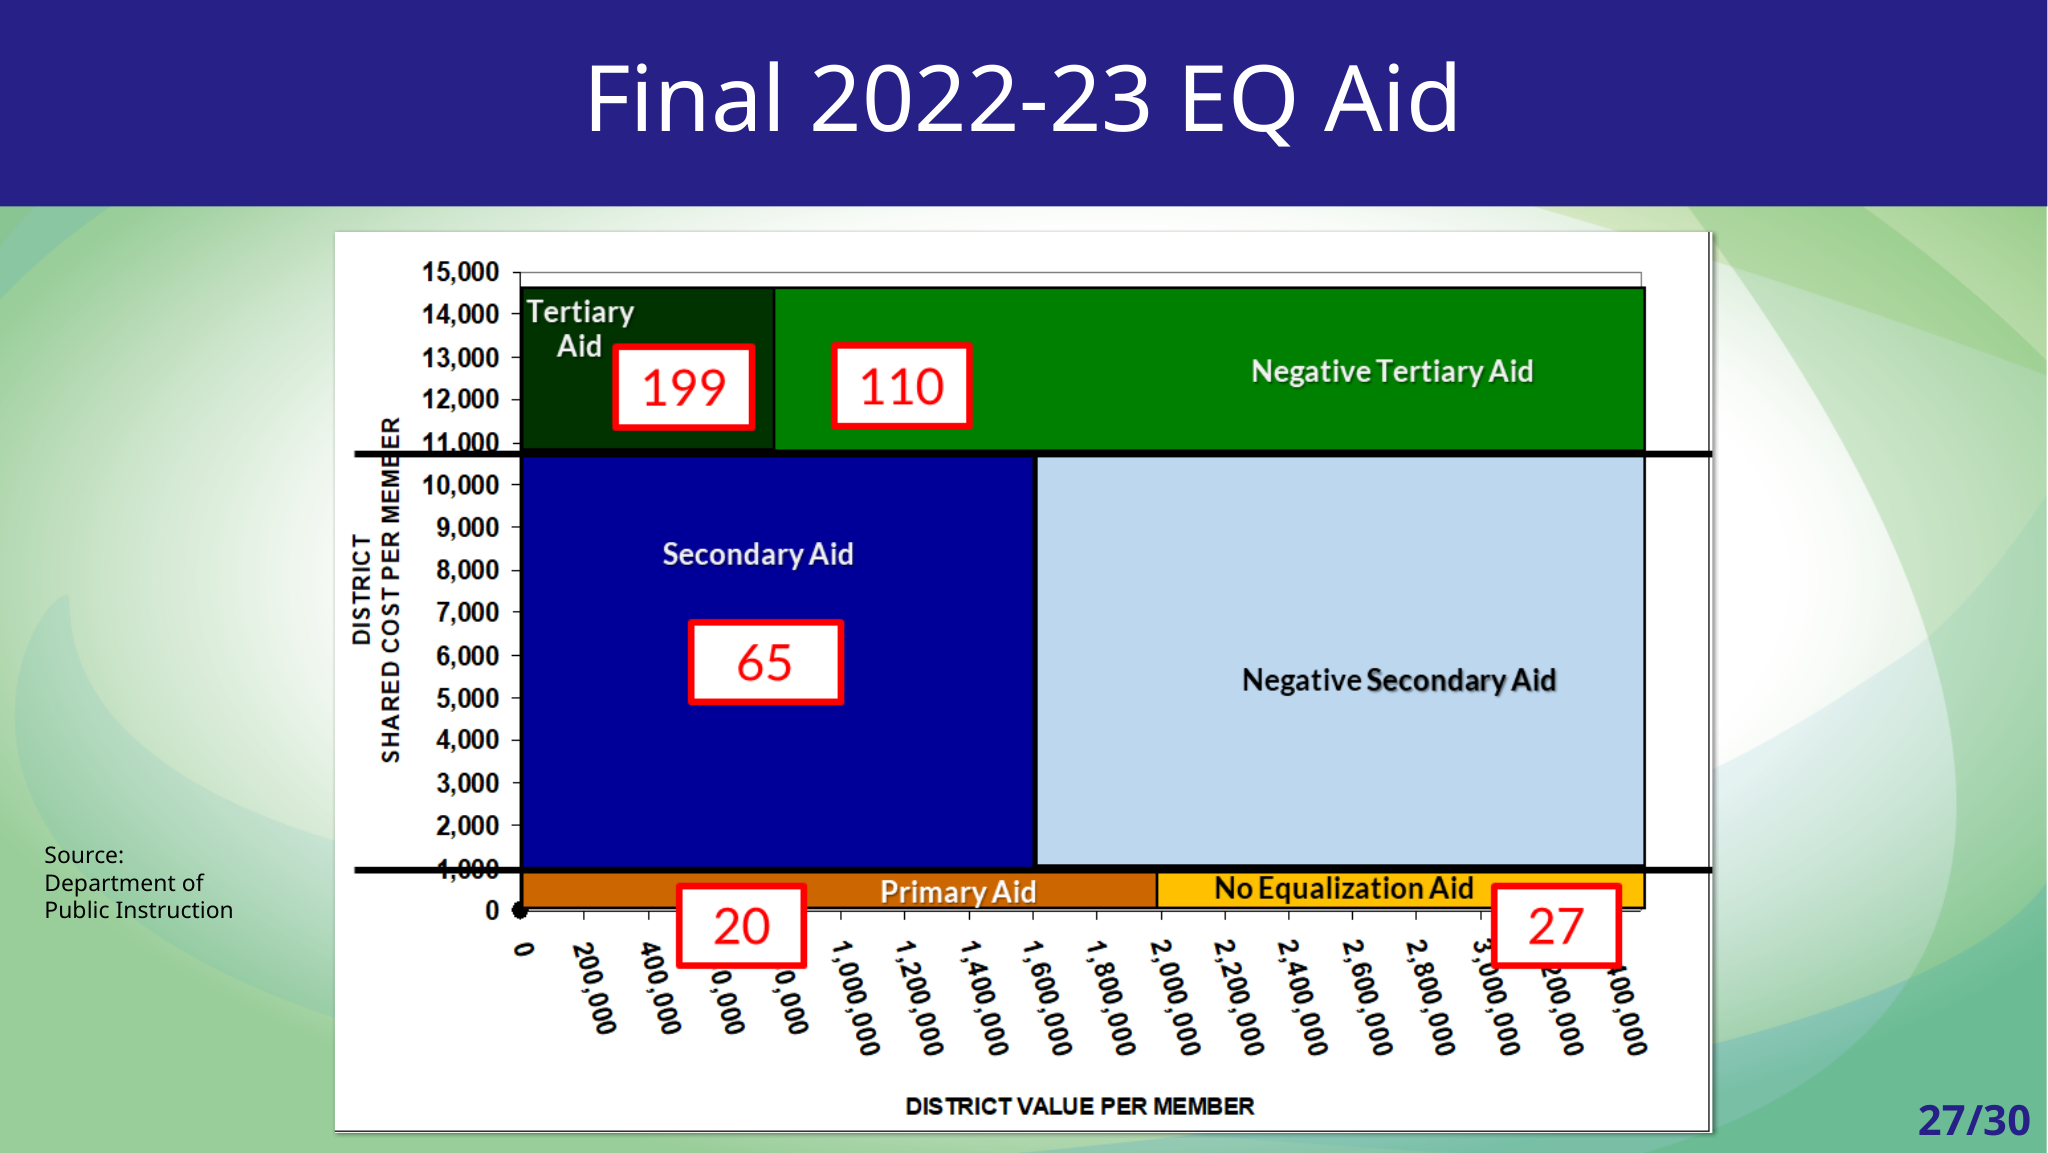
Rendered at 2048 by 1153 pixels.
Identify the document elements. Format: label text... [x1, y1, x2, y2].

title Final 2022-23 EQ Aid [0, 0, 2048, 204]
picture [0, 207, 2047, 1153]
text_box Source: Department of Public Instruction [29, 833, 276, 931]
